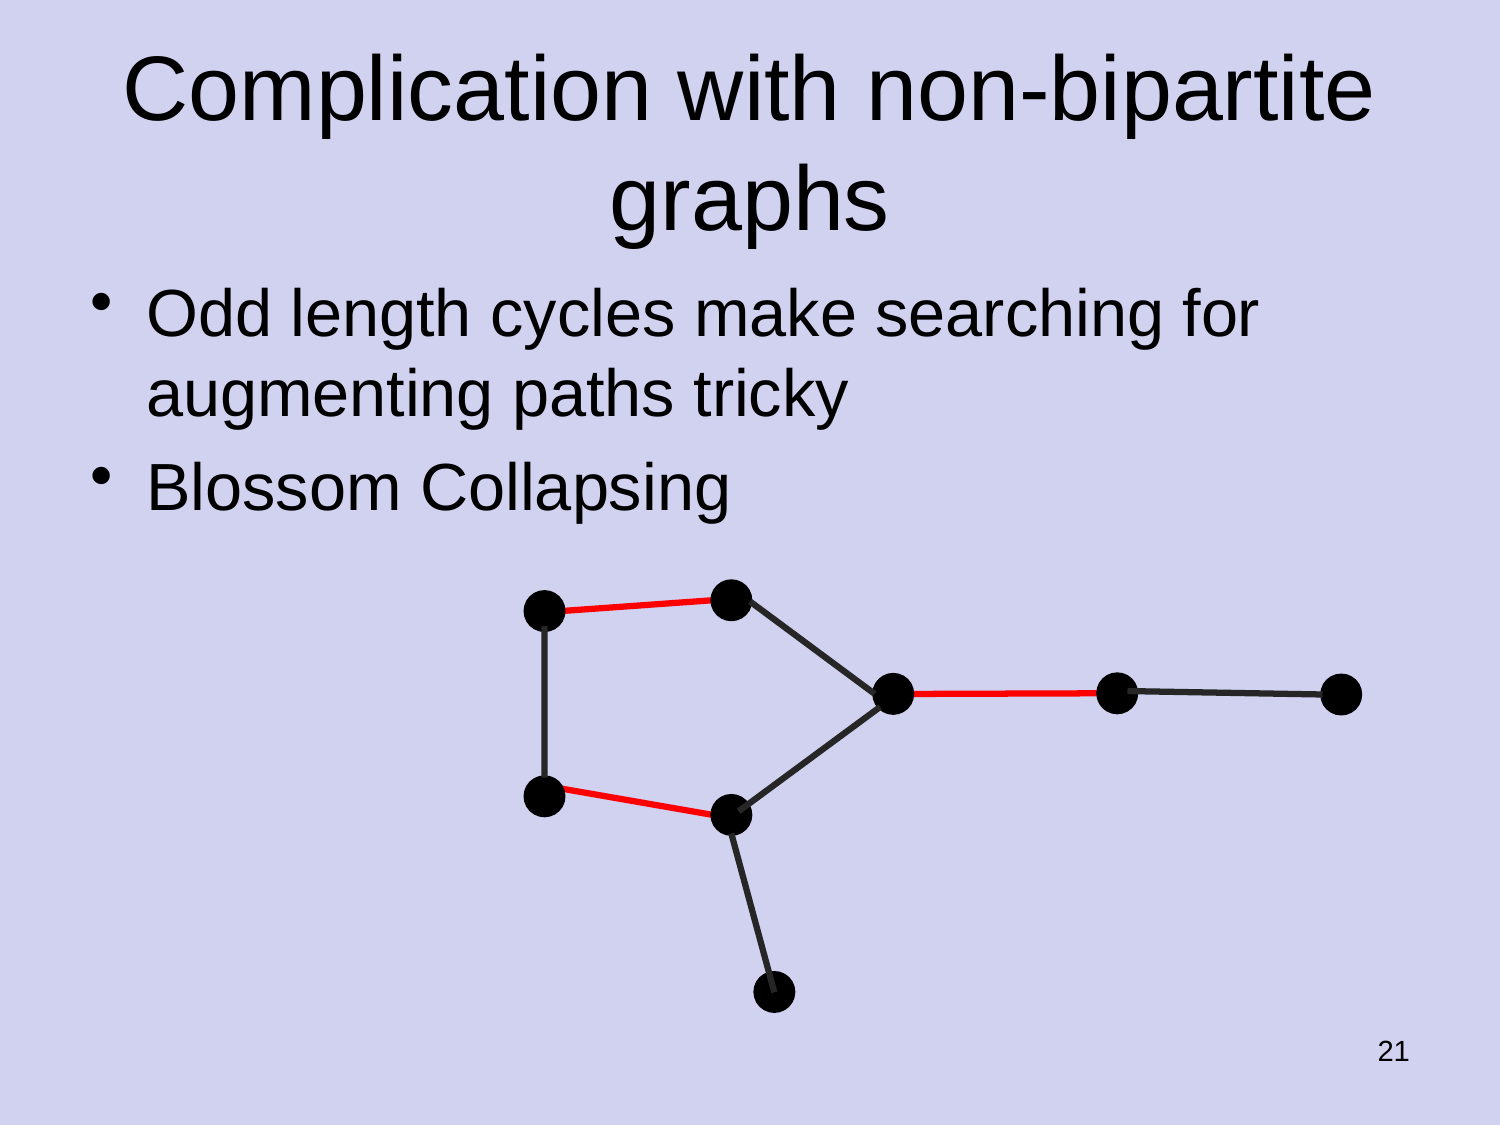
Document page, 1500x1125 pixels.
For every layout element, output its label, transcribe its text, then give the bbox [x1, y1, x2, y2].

text_box [758, 973, 793, 1011]
text_box [876, 675, 912, 713]
slide_number 21 [1074, 1024, 1426, 1103]
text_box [738, 706, 881, 812]
text_box [525, 592, 562, 630]
list Odd length cycles make searching for augmenting paths tricky Blossom Collapsing [75, 262, 1425, 563]
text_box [561, 599, 713, 612]
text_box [749, 601, 875, 695]
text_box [1127, 690, 1323, 695]
text_box [525, 778, 560, 815]
text_box [712, 581, 750, 619]
text_box [1323, 675, 1360, 714]
title Complication with non-bipartite graphs [75, 45, 1425, 233]
text_box [1098, 674, 1136, 712]
text_box [713, 796, 750, 834]
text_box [731, 833, 775, 993]
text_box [557, 787, 713, 816]
